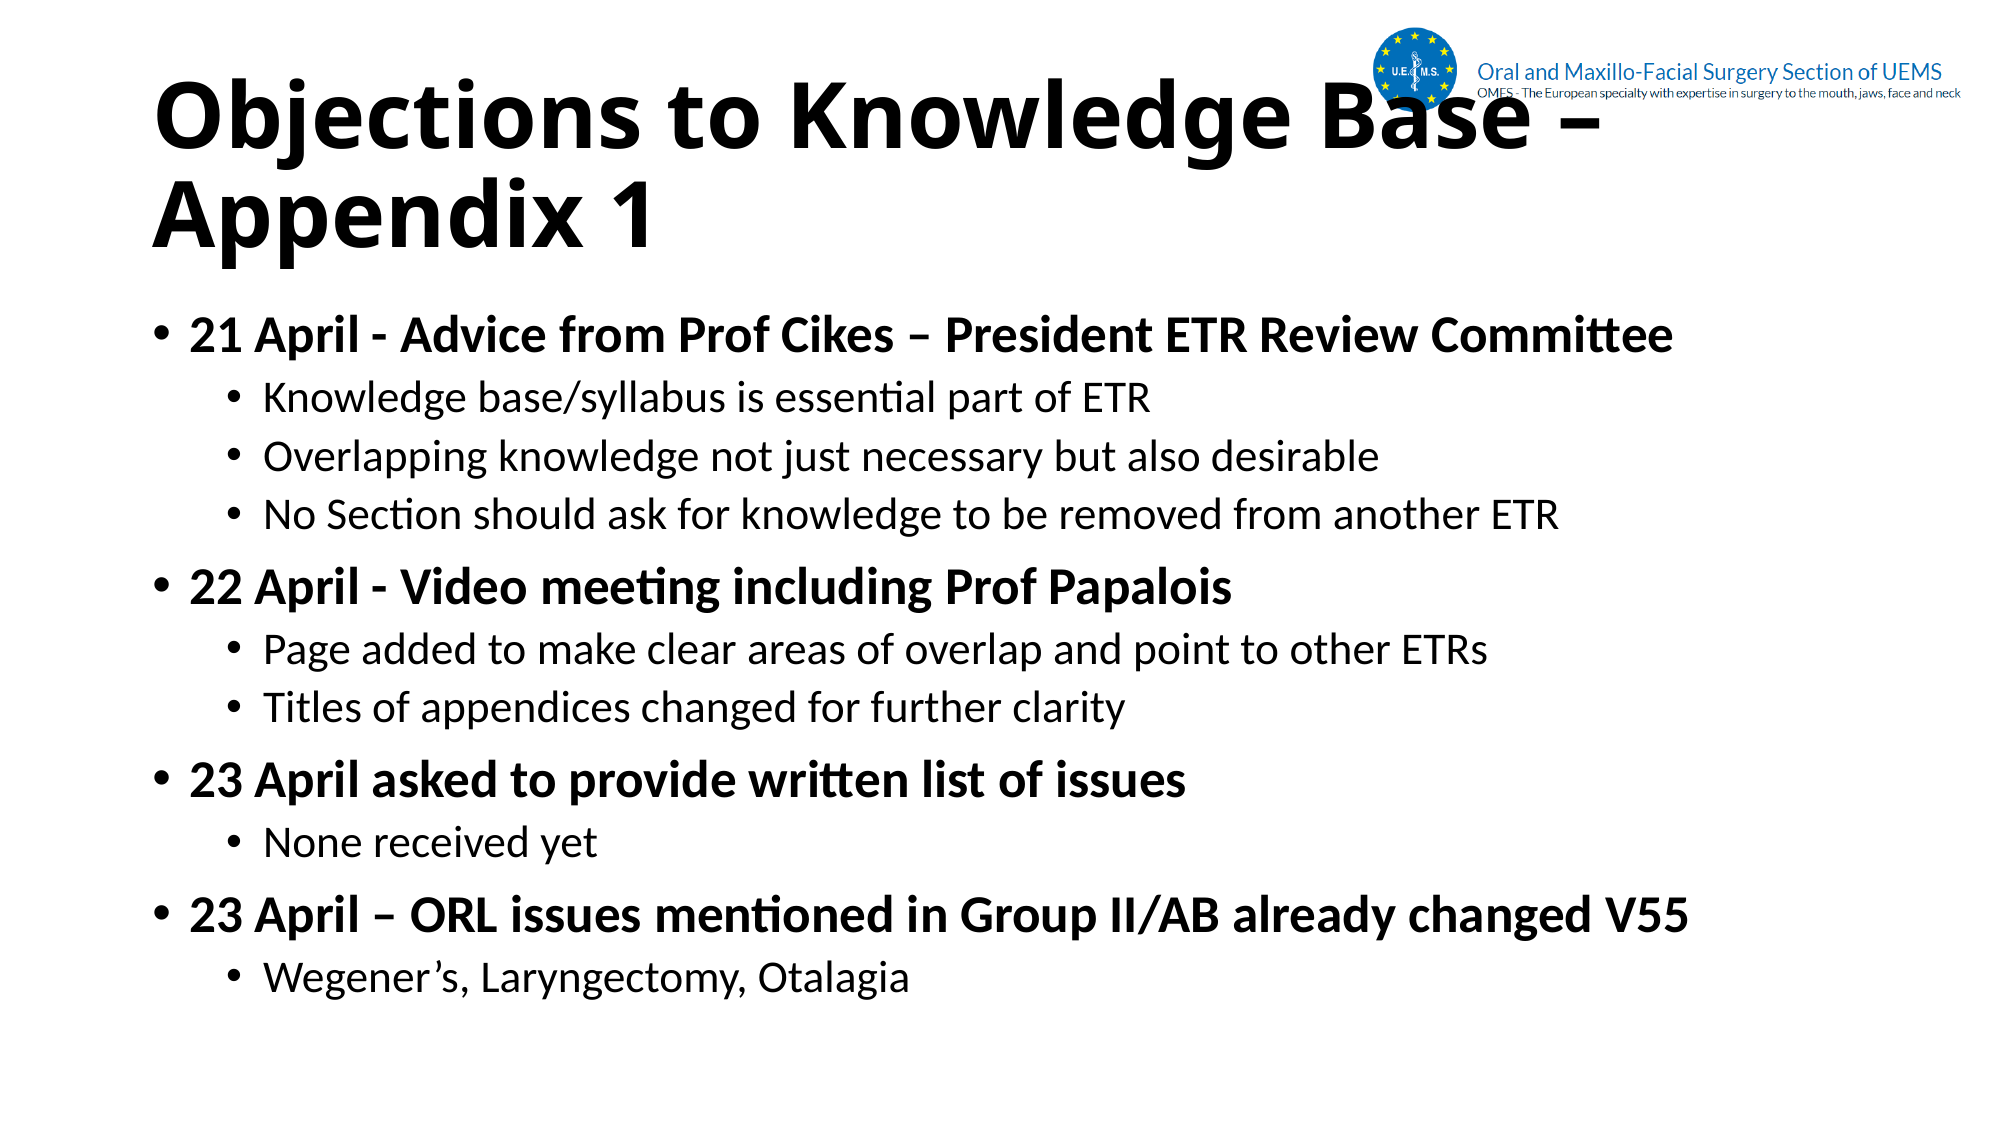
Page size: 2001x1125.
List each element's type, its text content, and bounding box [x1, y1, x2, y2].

list 21 April - Advice from Prof Cikes – President ETR Review Committee Knowledge base/syllabus is essential part of ETR Overlapping knowledge not just necessary but also desirable No Section should ask for knowledge to be removed from another ETR 22 April - Video meeting including Prof Papalois Page added to make clear areas of overlap and point to other ETRs Titles of appendices changed for further clarity 23 April asked to provide written list of issues None received yet 23 April – ORL issues mentioned in Group II/AB already changed V55 Wegener’s, Laryngectomy, Otalagia [137, 299, 1863, 1014]
title Objections to Knowledge Base – Appendix 1 [137, 59, 1863, 278]
